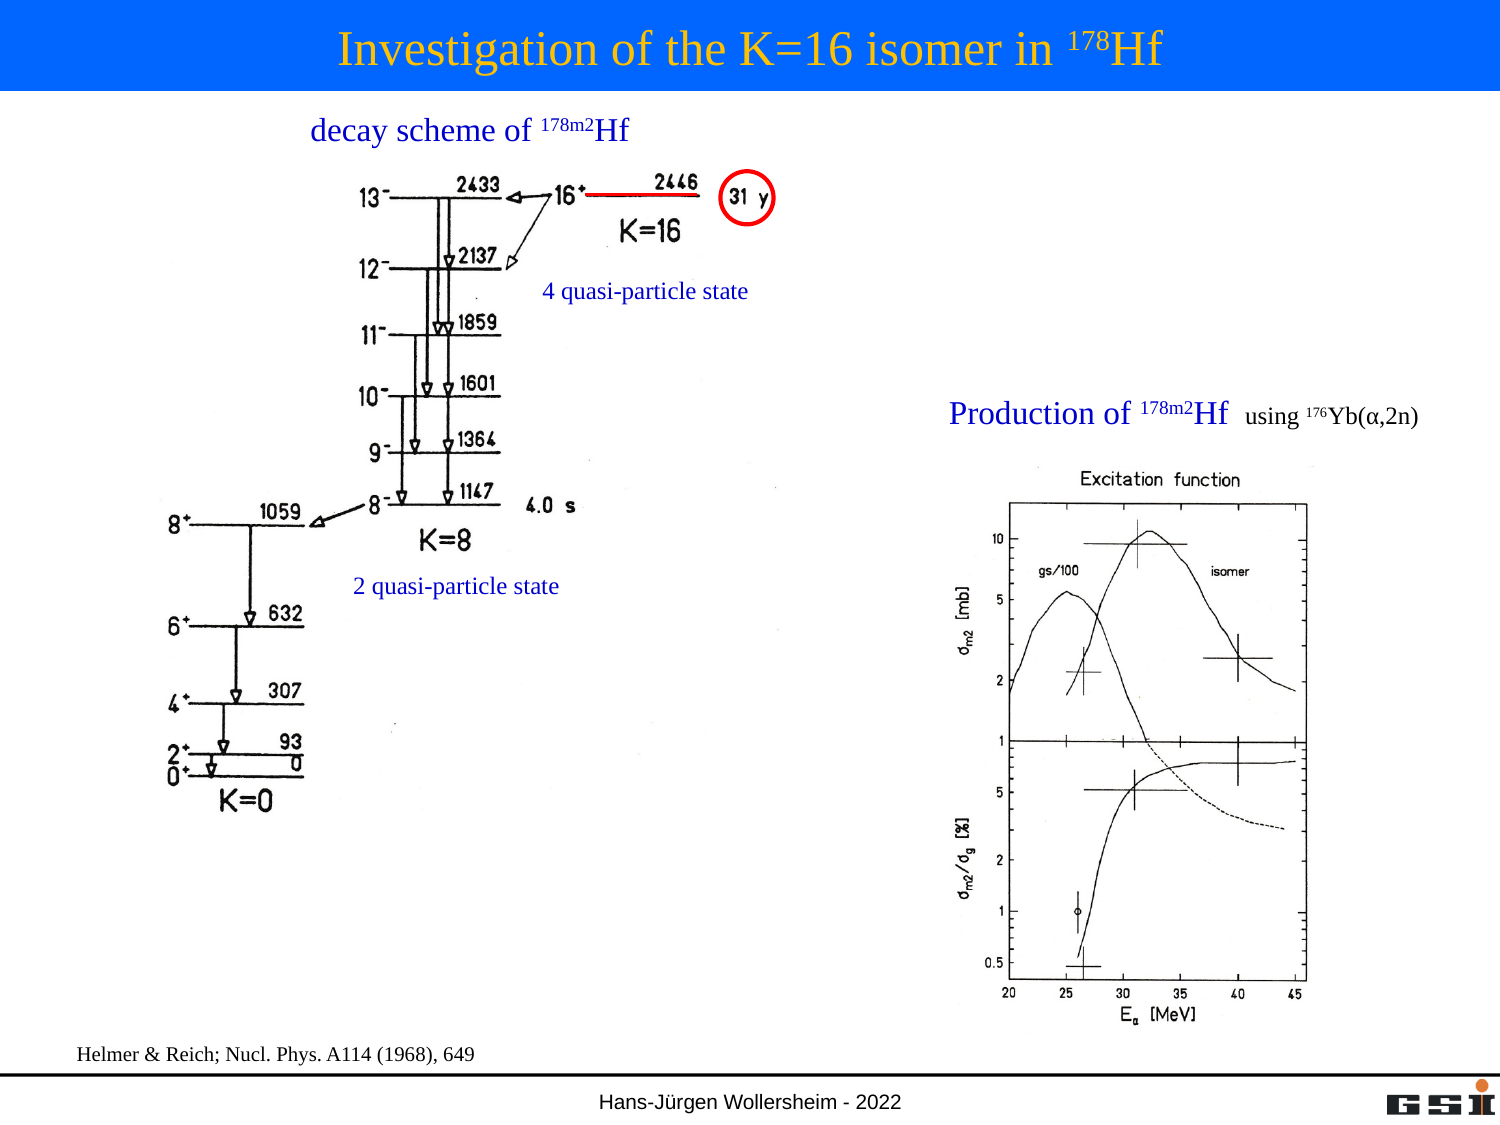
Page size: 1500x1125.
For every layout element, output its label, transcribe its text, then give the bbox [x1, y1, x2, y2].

picture [950, 466, 1320, 1035]
text_box Helmer & Reich; Nucl. Phys. A114 (1968), 649 [61, 1033, 490, 1074]
title Investigation of the K=16 isomer in 178Hf [0, 0, 1500, 91]
picture [147, 165, 780, 821]
picture [1387, 1079, 1495, 1115]
text_box decay scheme of 178m2Hf [295, 100, 645, 155]
text_box Production of 178m2Hf using 176Yb(α,2n) [934, 383, 1434, 439]
